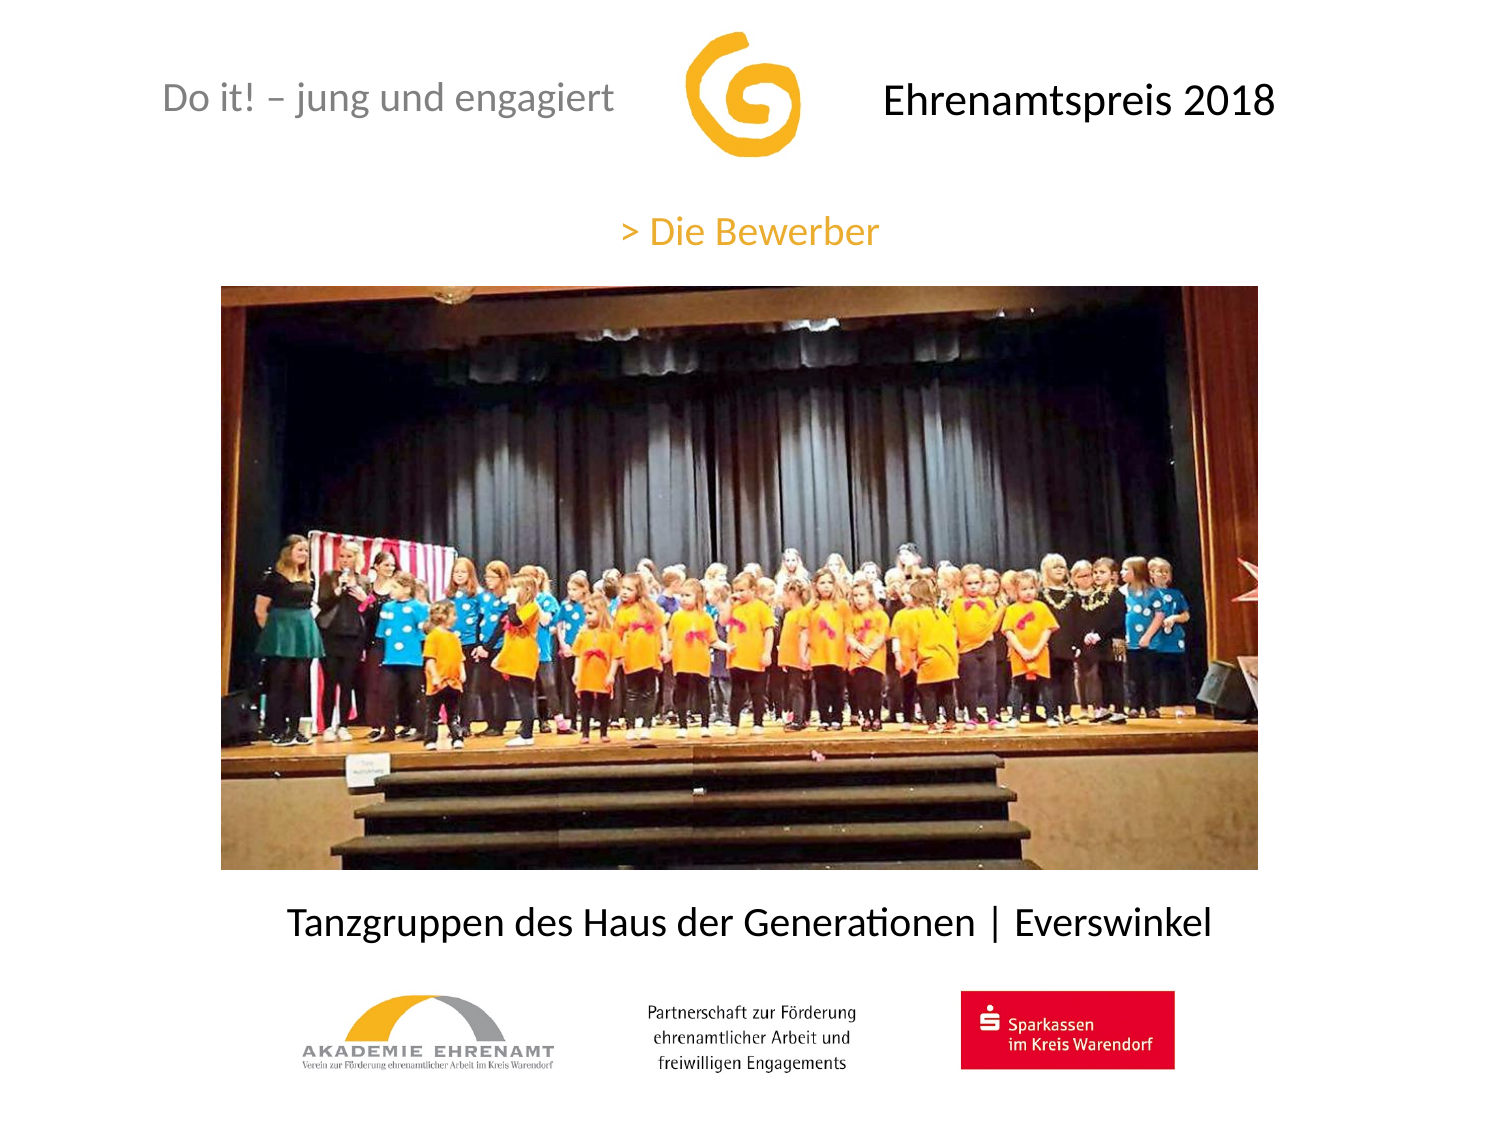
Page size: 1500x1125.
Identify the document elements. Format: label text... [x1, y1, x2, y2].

text_box > Die Bewerber [0, 196, 1500, 262]
picture [299, 987, 1176, 1075]
picture [678, 27, 813, 163]
text_box Tanzgruppen des Haus der Generationen | Everswinkel [0, 887, 1500, 988]
text_box Do it! – jung und engagiert [147, 62, 652, 128]
text_box Ehrenamtspreis 2018 [868, 62, 1319, 133]
picture [221, 286, 1259, 870]
